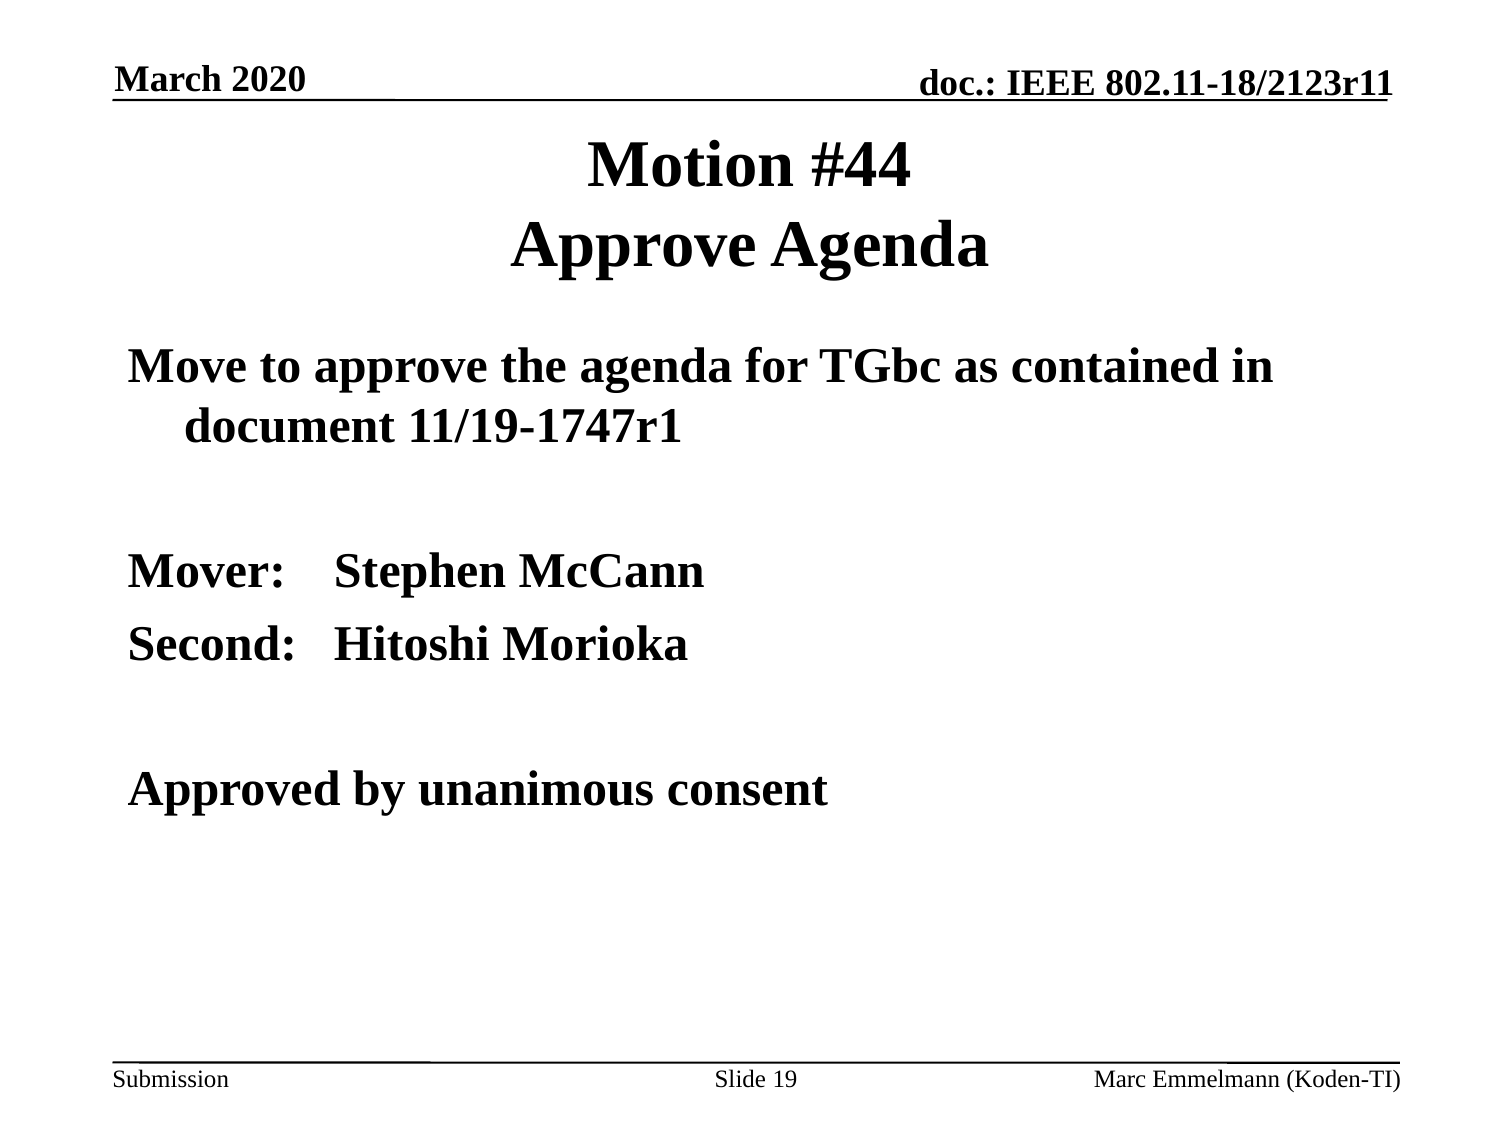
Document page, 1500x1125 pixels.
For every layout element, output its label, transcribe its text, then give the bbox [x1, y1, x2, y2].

slide_number Slide 19 [712, 1061, 800, 1123]
footer Marc Emmelmann (Koden-TI) [878, 1061, 1402, 1093]
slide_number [114, 54, 423, 100]
list Move to approve the agenda for TGbc as contained in document 11/19-1747r1 Mover: Stephen McCann Second: Hitoshi Morioka Approved by unanimous consent [112, 324, 1388, 1000]
title Motion #44 Approve Agenda [112, 112, 1388, 288]
